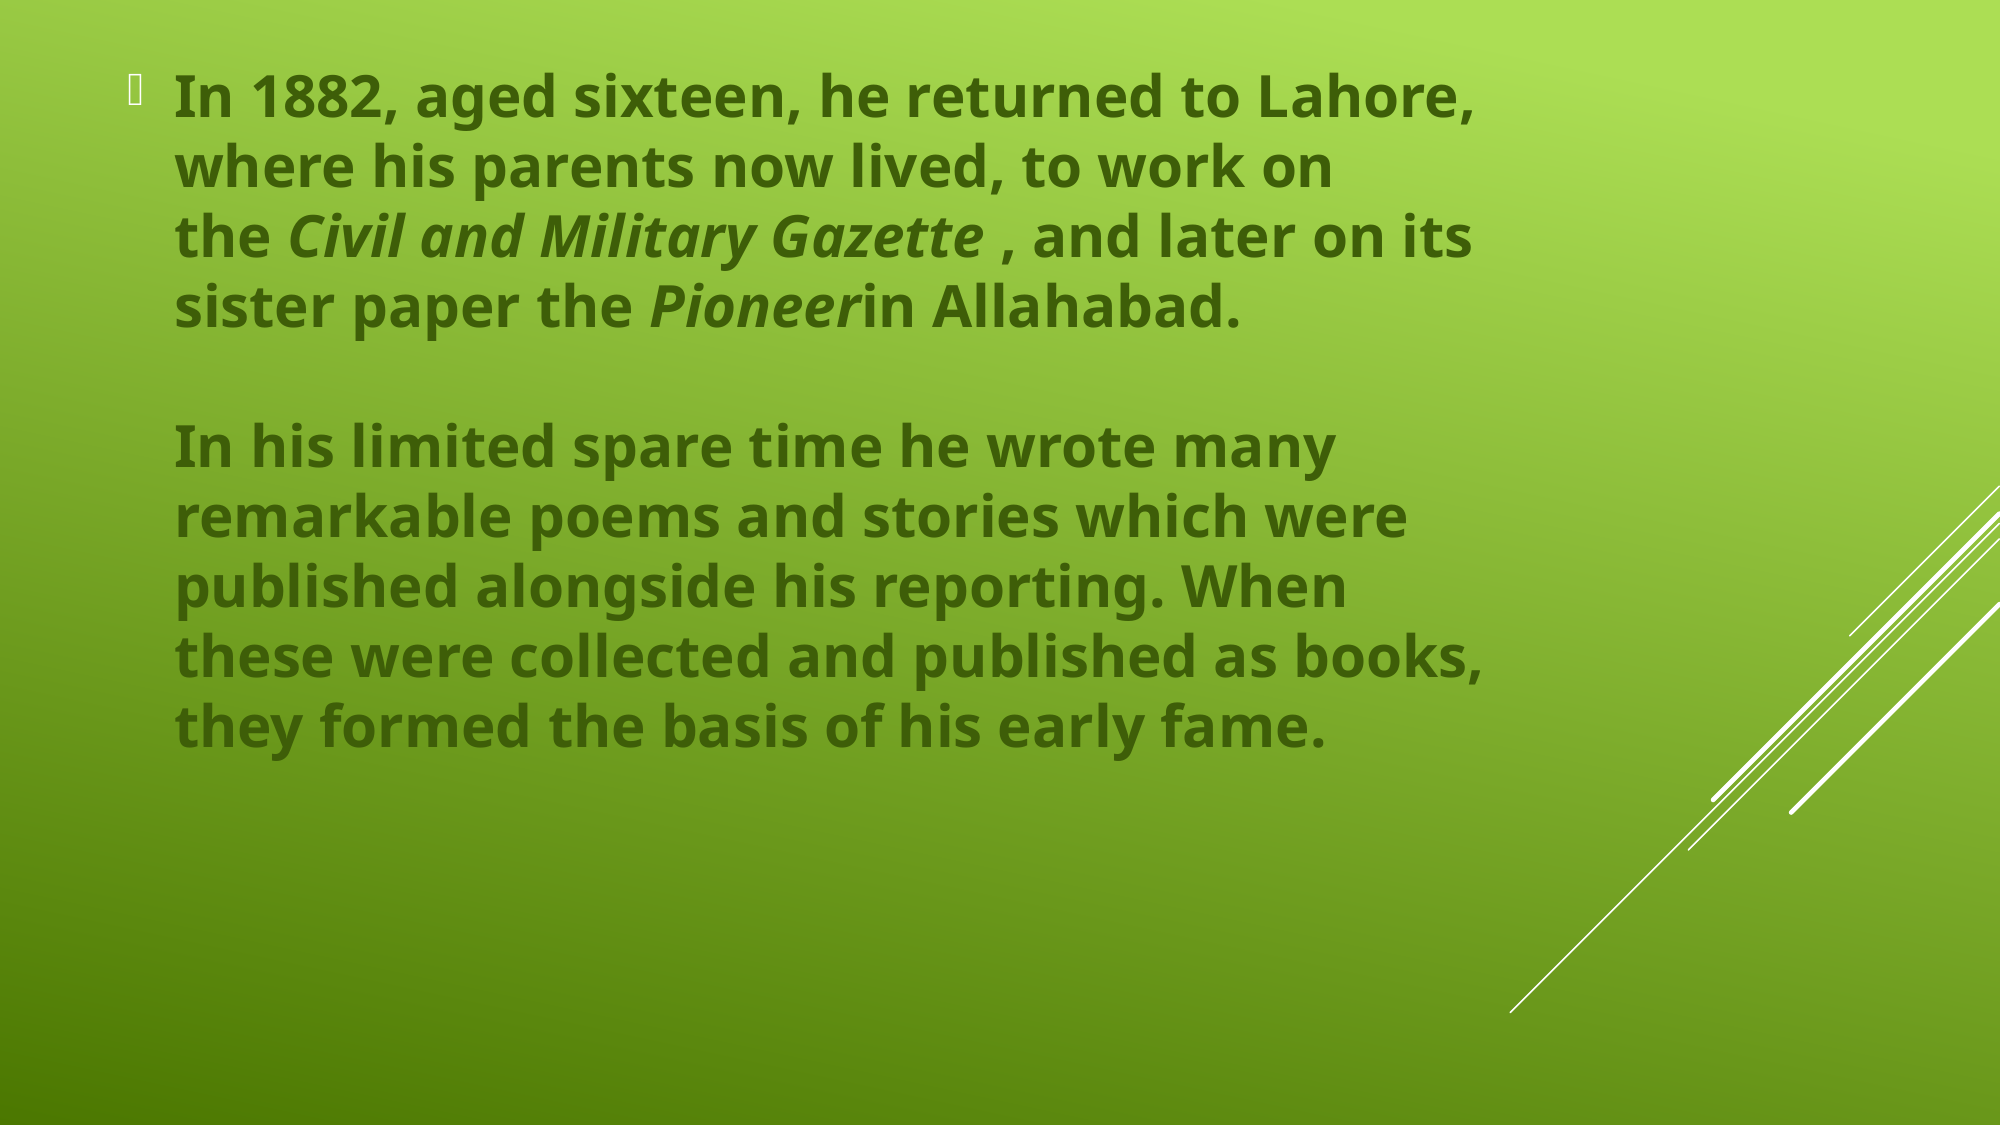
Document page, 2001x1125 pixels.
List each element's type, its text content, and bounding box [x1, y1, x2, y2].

list In 1882, aged sixteen, he returned to Lahore, where his parents now lived, to work on the Civil and Military Gazette , and later on its sister paper the Pioneerin Allahabad. In his limited spare time he wrote many remarkable poems and stories which were published alongside his reporting. When these were collected and published as books, they formed the basis of his early fame. [112, 112, 1513, 706]
